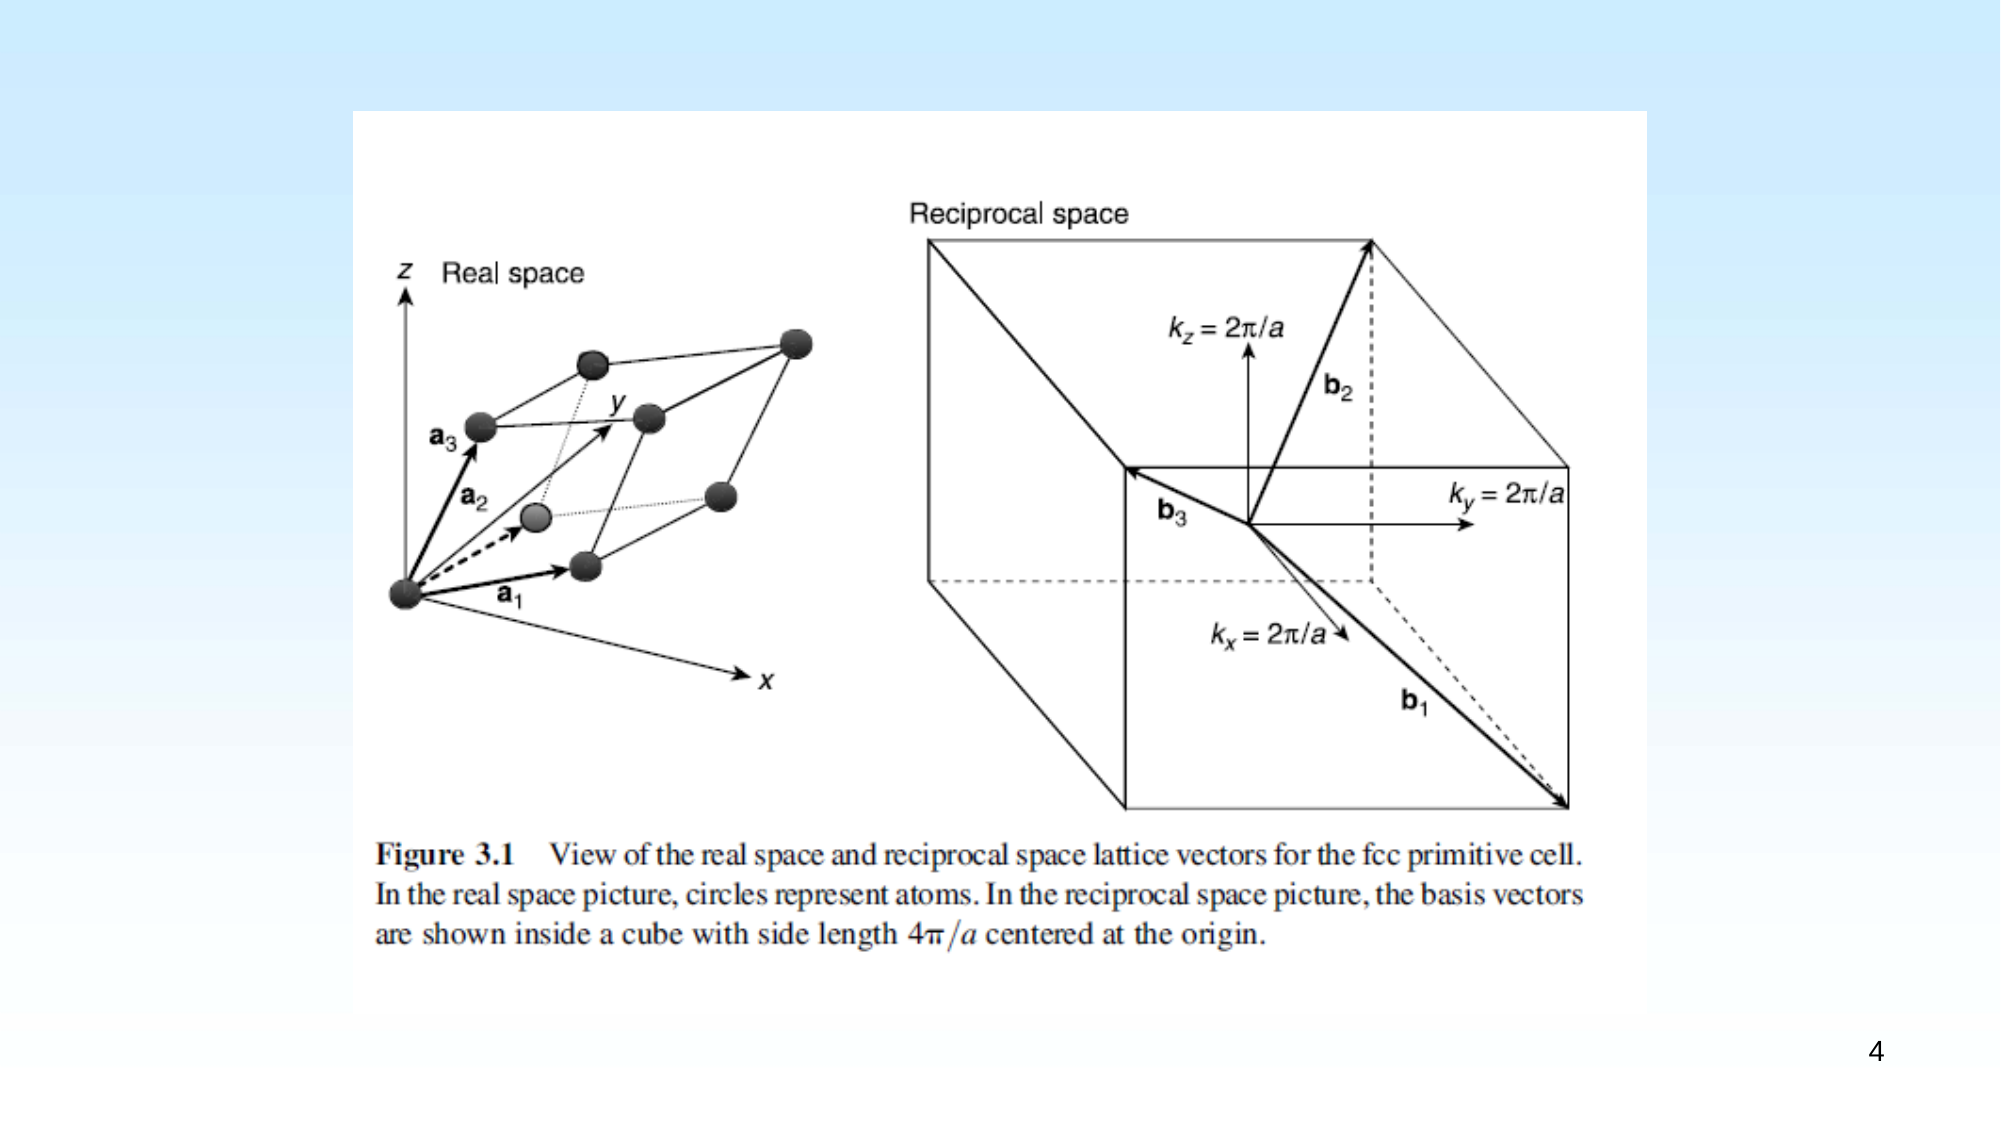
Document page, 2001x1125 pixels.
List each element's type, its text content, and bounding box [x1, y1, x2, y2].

picture [0, 0, 2001, 1125]
slide_number 4 [1433, 1024, 1900, 1103]
